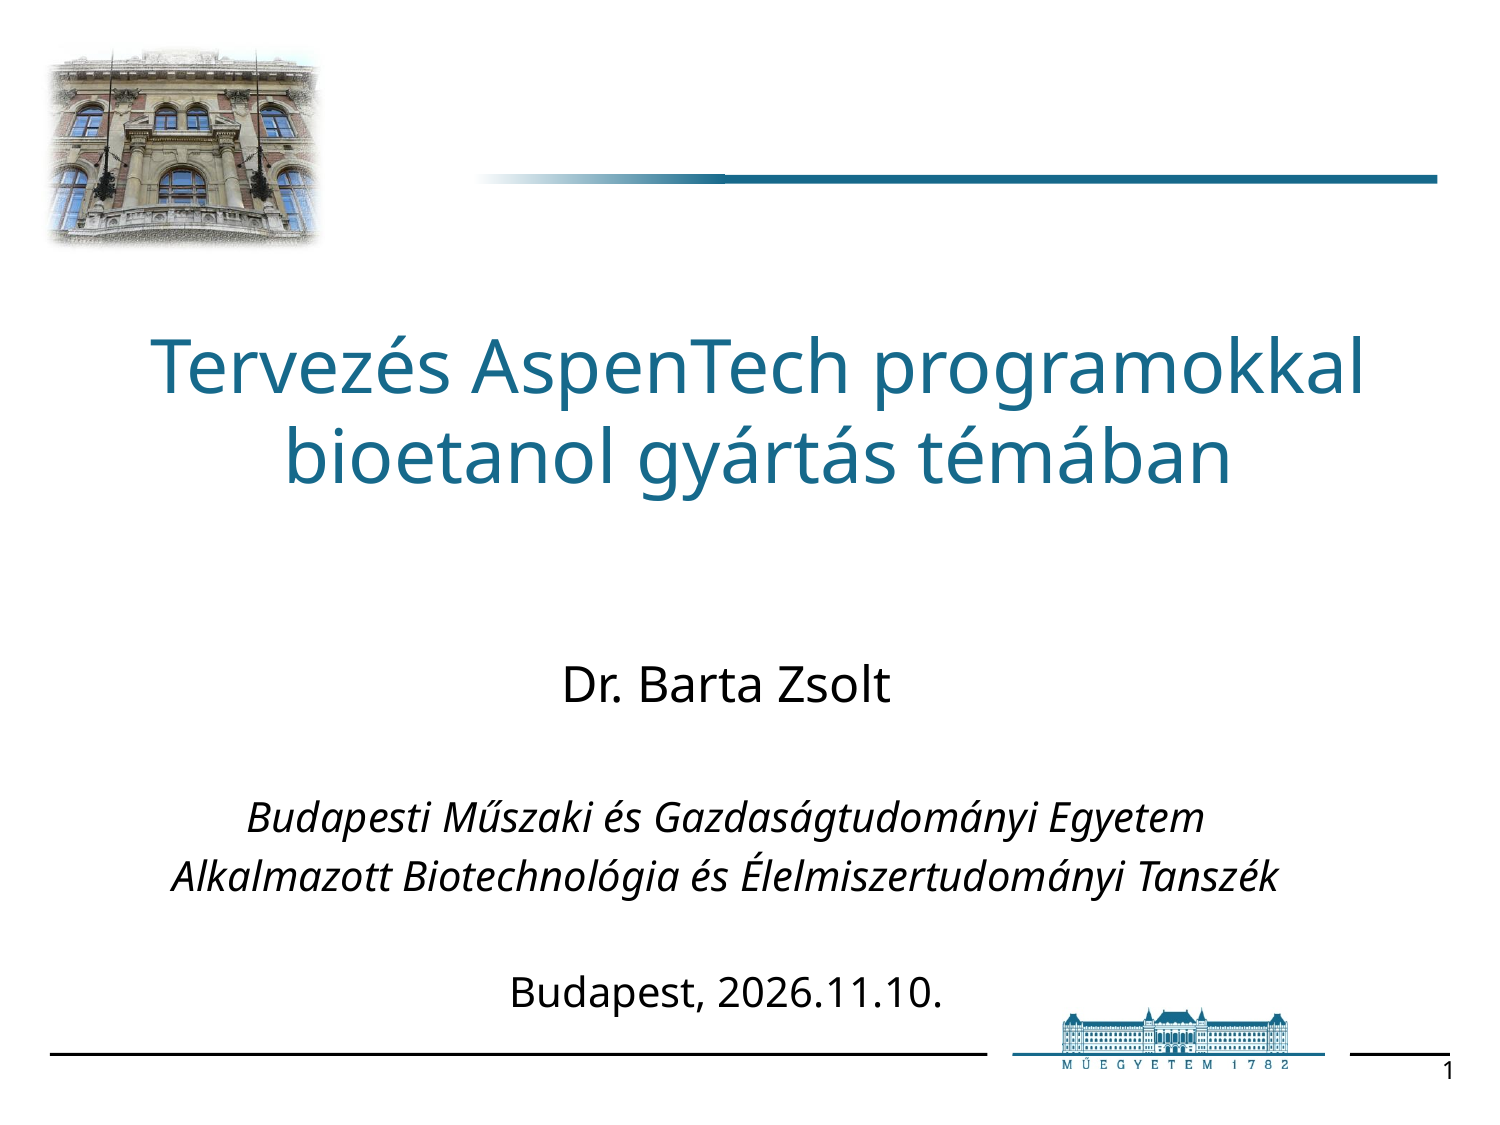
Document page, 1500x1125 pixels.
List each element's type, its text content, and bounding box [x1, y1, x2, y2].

title Tervezés AspenTech programokkal bioetanol gyártás témában [29, 255, 1489, 562]
slide_number 1 [1245, 1046, 1472, 1098]
list Dr. Barta Zsolt Budapesti Műszaki és Gazdaságtudományi Egyetem Alkalmazott Biotechnológia és Élelmiszertudományi Tanszék Budapest, 2017.09.21. [123, 645, 1330, 1095]
picture [41, 42, 325, 255]
